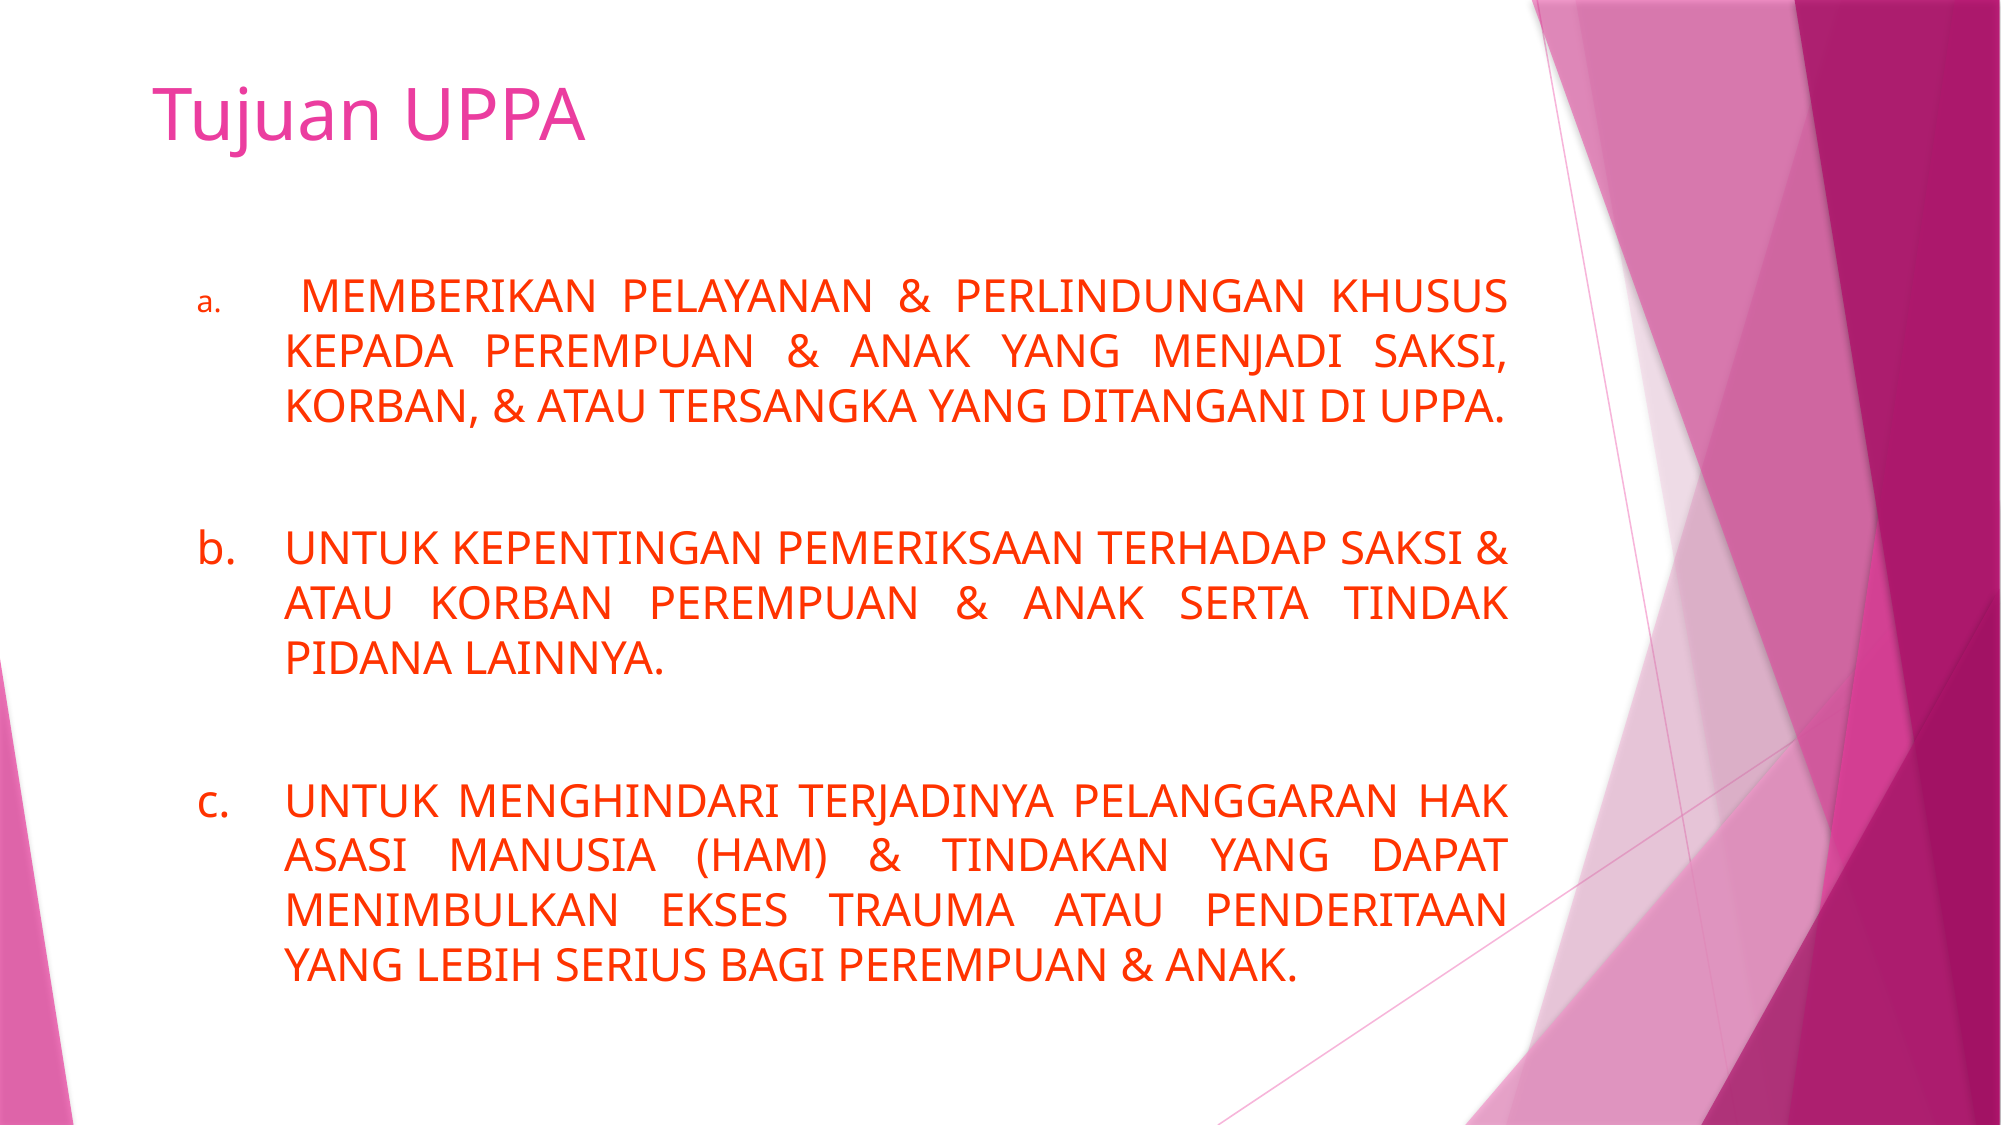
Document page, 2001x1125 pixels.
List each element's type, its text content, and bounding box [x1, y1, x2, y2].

title Tujuan UPPA [137, 59, 1863, 163]
list a. MEMBERIKAN PELAYANAN & PERLINDUNGAN KHUSUS KEPADA PEREMPUAN & ANAK YANG MENJADI SAKSI, KORBAN, & ATAU TERSANGKA YANG DITANGANI DI UPPA. b. UNTUK KEPENTINGAN PEMERIKSAAN TERHADAP SAKSI & ATAU KORBAN PEREMPUAN & ANAK SERTA TINDAK PIDANA LAINNYA. c. UNTUK MENGHINDARI TERJADINYA PELANGGARAN HAK ASASI MANUSIA (HAM) & TINDAKAN YANG DAPAT MENIMBULKAN EKSES TRAUMA ATAU PENDERITAAN YANG LEBIH SERIUS BAGI PEREMPUAN & ANAK. [181, 259, 1524, 1014]
